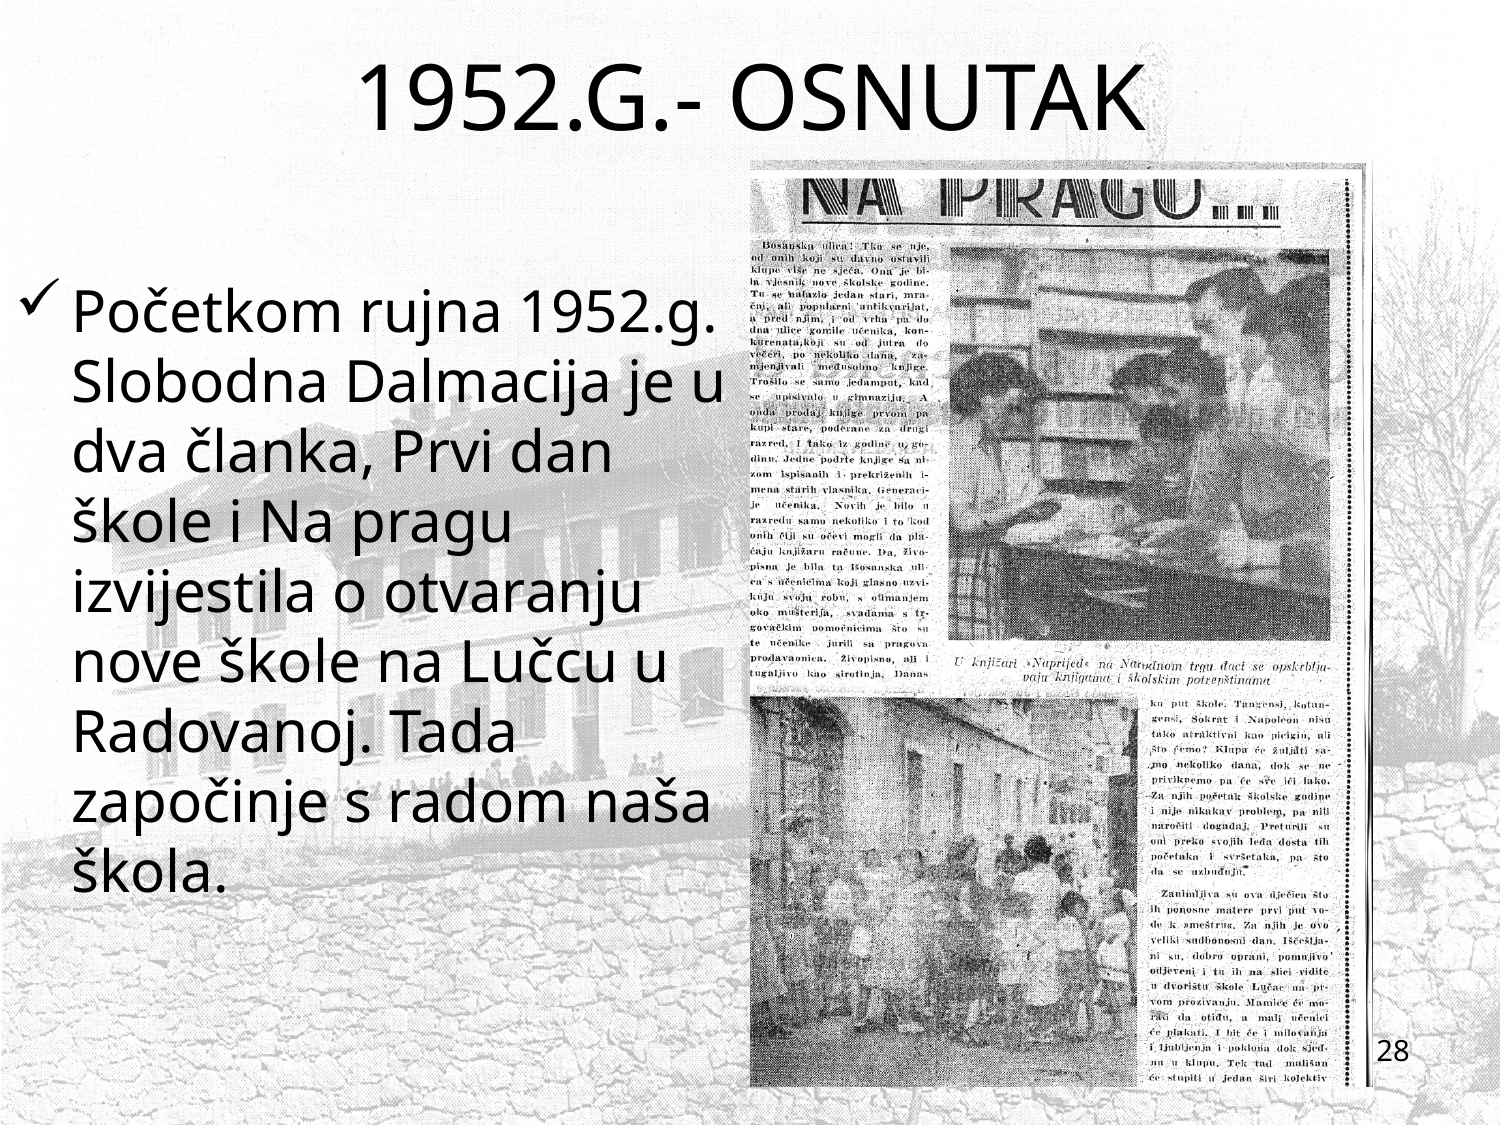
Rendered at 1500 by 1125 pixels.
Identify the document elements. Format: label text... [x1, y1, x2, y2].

title 1952.G.- OSNUTAK [74, 0, 1426, 188]
picture [749, 160, 1374, 1088]
slide_number 28 [1074, 1024, 1426, 1103]
list Početkom rujna 1952.g. Slobodna Dalmacija je u dva članka, Prvi dan škole i Na pragu izvijestila o otvaranju nove škole na Lučcu u Radovanoj. Tada započinje s radom naša škola. [0, 266, 744, 956]
